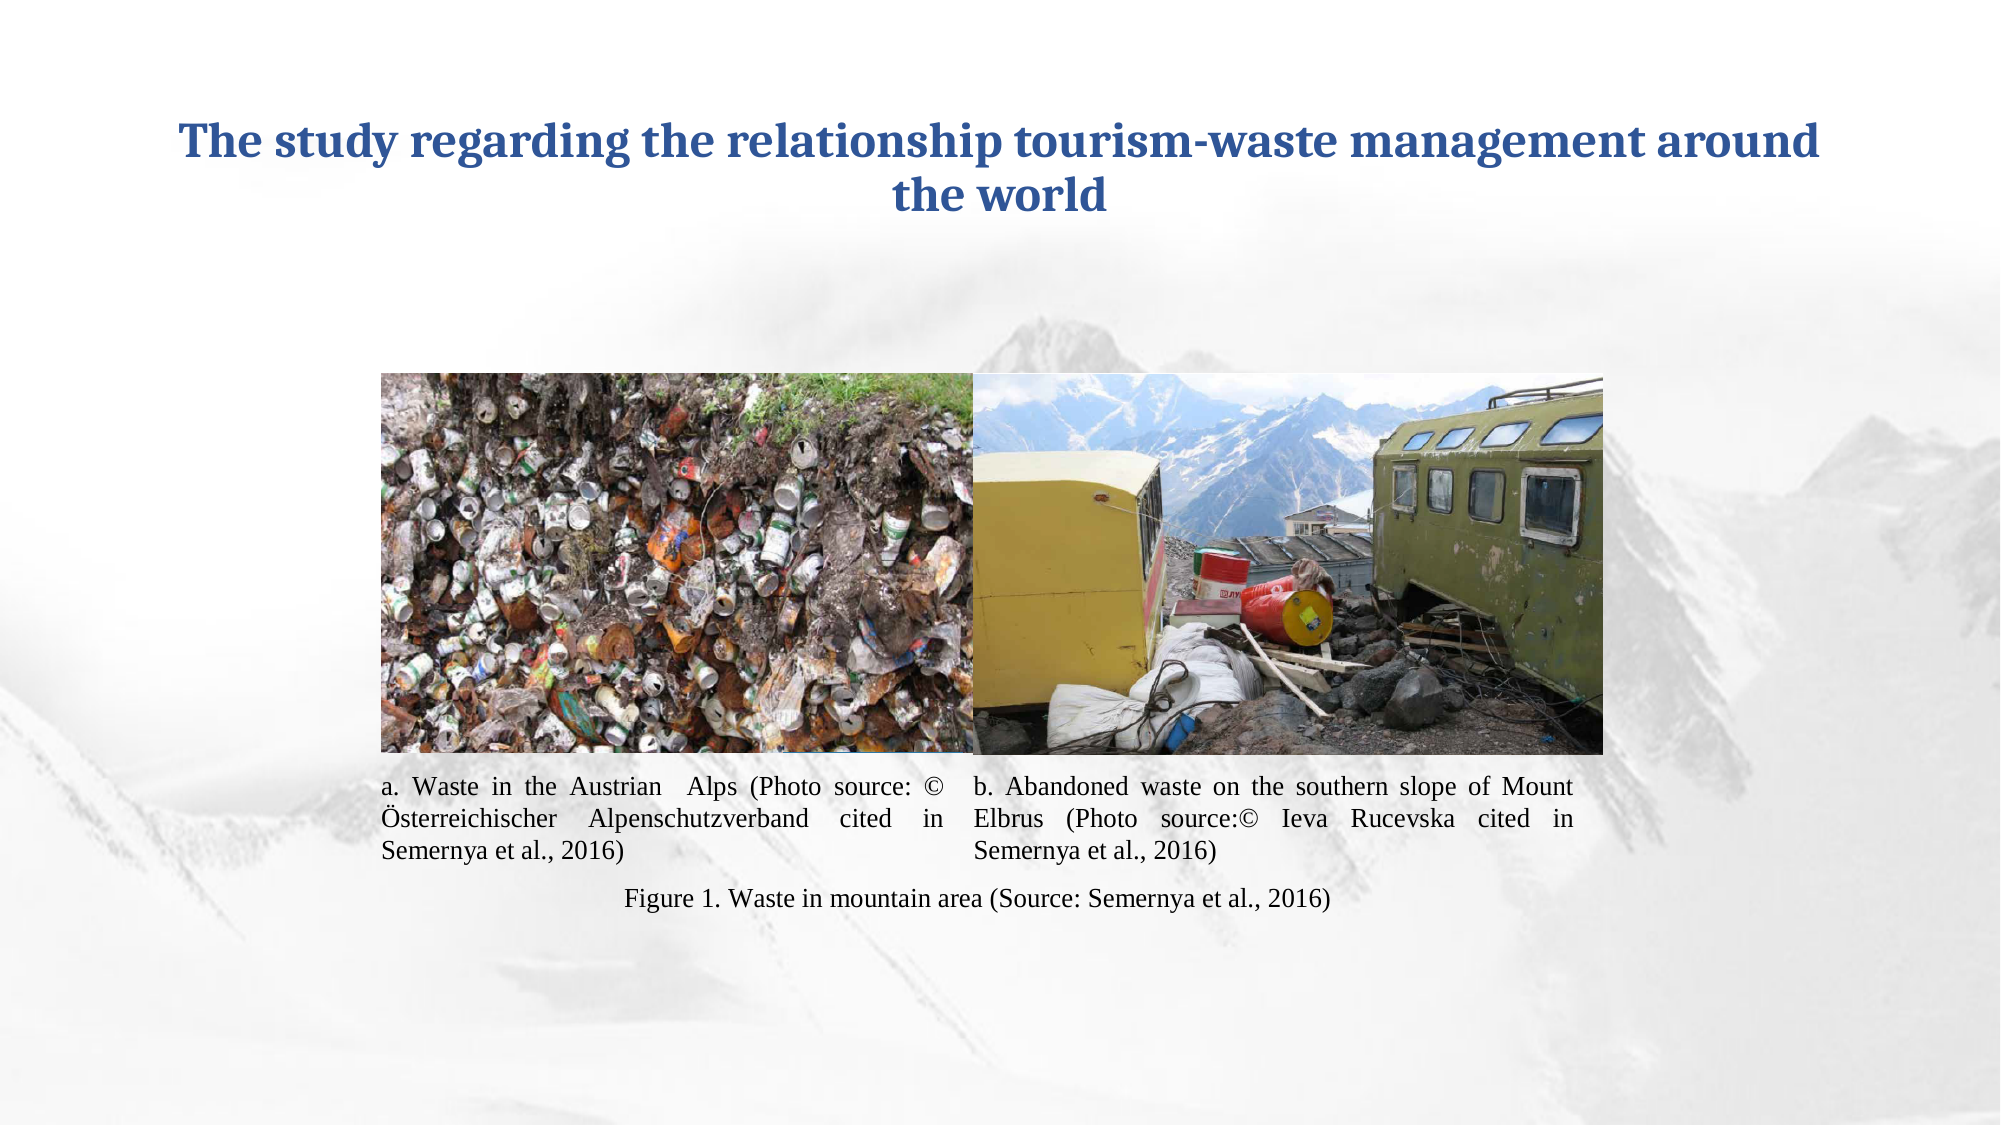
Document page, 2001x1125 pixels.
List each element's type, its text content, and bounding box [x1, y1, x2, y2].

picture [0, 0, 2001, 1125]
title The study regarding the relationship tourism-waste management around the world [137, 59, 1863, 278]
